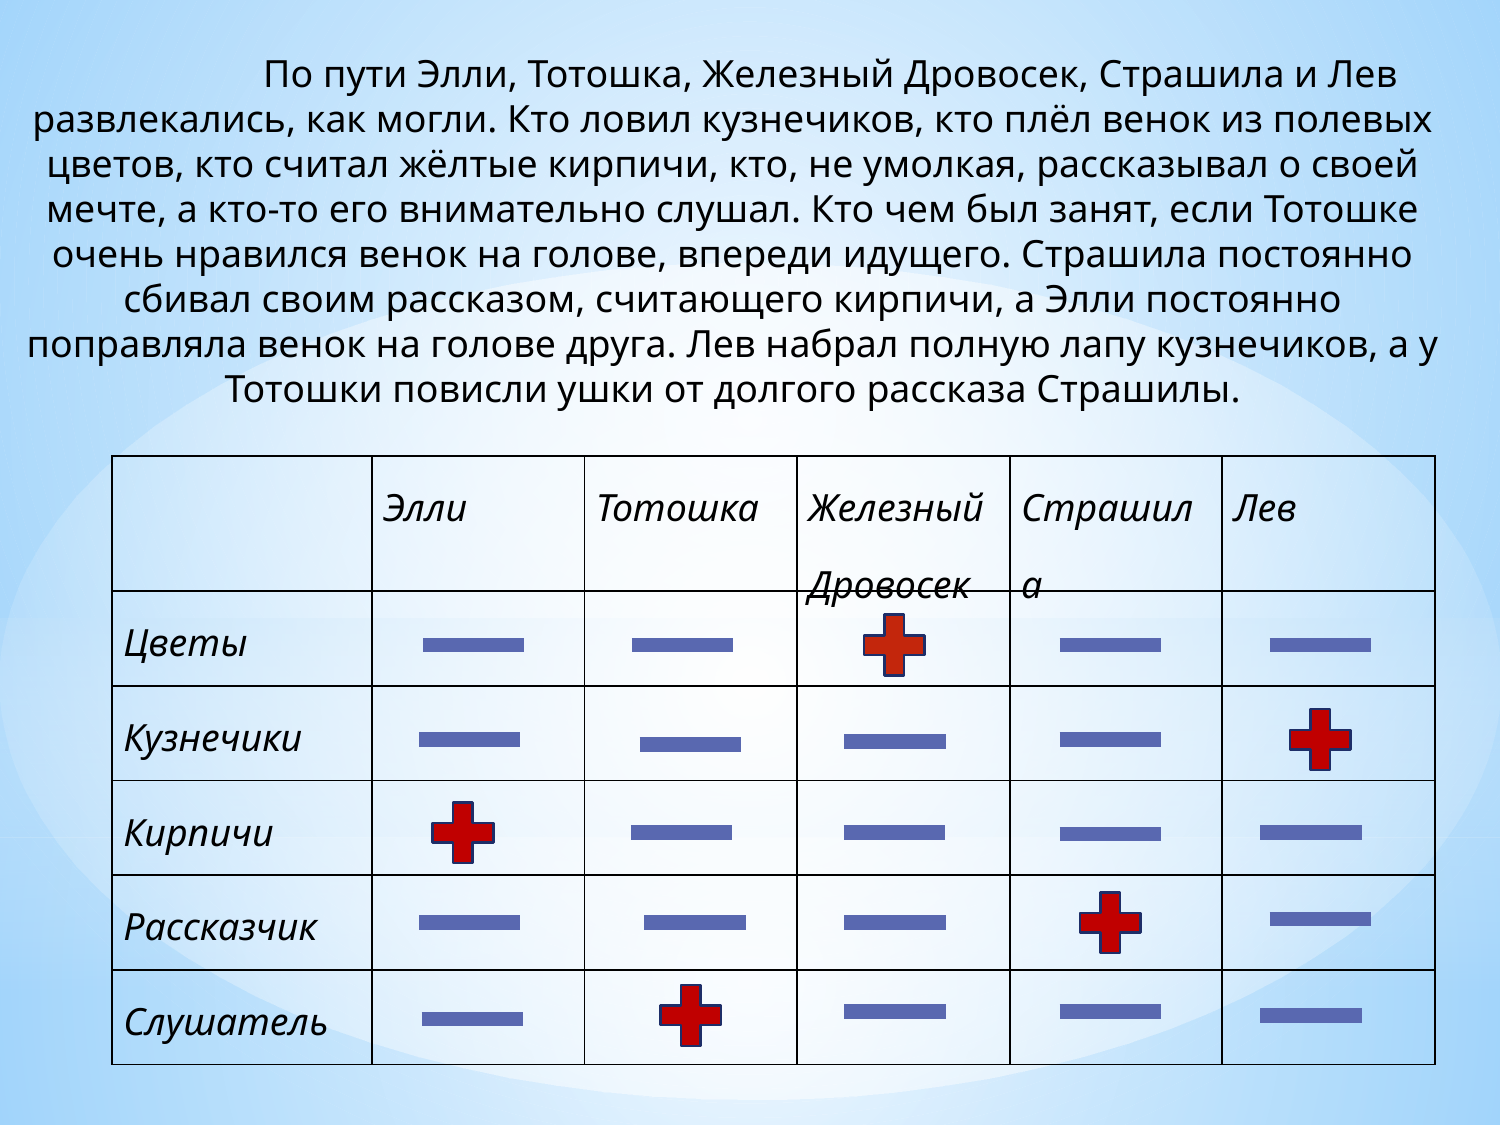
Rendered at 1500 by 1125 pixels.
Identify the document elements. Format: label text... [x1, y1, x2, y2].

table_header Тотошка [585, 457, 796, 590]
table_cell [373, 971, 584, 1064]
table_cell [1223, 687, 1434, 780]
table_cell [1011, 592, 1221, 685]
table_cell Слушатель [113, 971, 371, 1064]
table_cell [798, 687, 1009, 780]
table_cell [798, 876, 1009, 969]
text_box [863, 613, 926, 677]
table_cell Цветы [113, 592, 371, 685]
table_cell [373, 781, 584, 874]
text_box [1289, 708, 1352, 771]
table_cell [1223, 781, 1434, 874]
table_cell [585, 781, 796, 874]
table_cell [1223, 592, 1434, 685]
table_cell [1223, 971, 1434, 1064]
table_header Страшила [1011, 457, 1221, 590]
table_cell [1011, 781, 1221, 874]
table_cell [1011, 971, 1221, 1064]
table_cell [585, 876, 796, 969]
table_cell [585, 971, 796, 1064]
table_cell [585, 592, 796, 685]
text_box [1079, 891, 1142, 954]
table_cell [1011, 687, 1221, 780]
table_cell [585, 687, 796, 780]
text_box По пути Элли, Тотошка, Железный Дровосек, Страшила и Лев развлекались, как могли. Кто ловил кузнечиков, кто плёл венок из полевых цветов, кто считал жёлтые кирпичи, кто, не умолкая, рассказывал о своей мечте, а кто-то его внимательно слушал. Кто чем был занят, если Тотошке очень нравился венок на голове, впереди идущего. Страшила постоянно сбивал своим рассказом, считающего кирпичи, а Элли постоянно поправляла венок на голове друга. Лев набрал полную лапу кузнечиков, а у Тотошки повисли ушки от долгого рассказа Страшилы. [0, 42, 1466, 418]
table_cell [373, 592, 584, 685]
table_cell [798, 592, 1009, 685]
table_header [113, 457, 371, 590]
text_box [659, 984, 722, 1047]
table_cell [798, 781, 1009, 874]
table_cell [373, 687, 584, 780]
table_cell [1011, 876, 1221, 969]
table_cell [373, 876, 584, 969]
table_cell [798, 971, 1009, 1064]
table_cell [1223, 876, 1434, 969]
table_cell Кирпичи [113, 781, 371, 874]
table_cell Кузнечики [113, 687, 371, 780]
text_box [431, 801, 495, 864]
table_cell Рассказчик [113, 876, 371, 969]
table_header Железный Дровосек [798, 457, 1009, 590]
table_header Элли [373, 457, 584, 590]
table_header Лев [1223, 457, 1434, 590]
